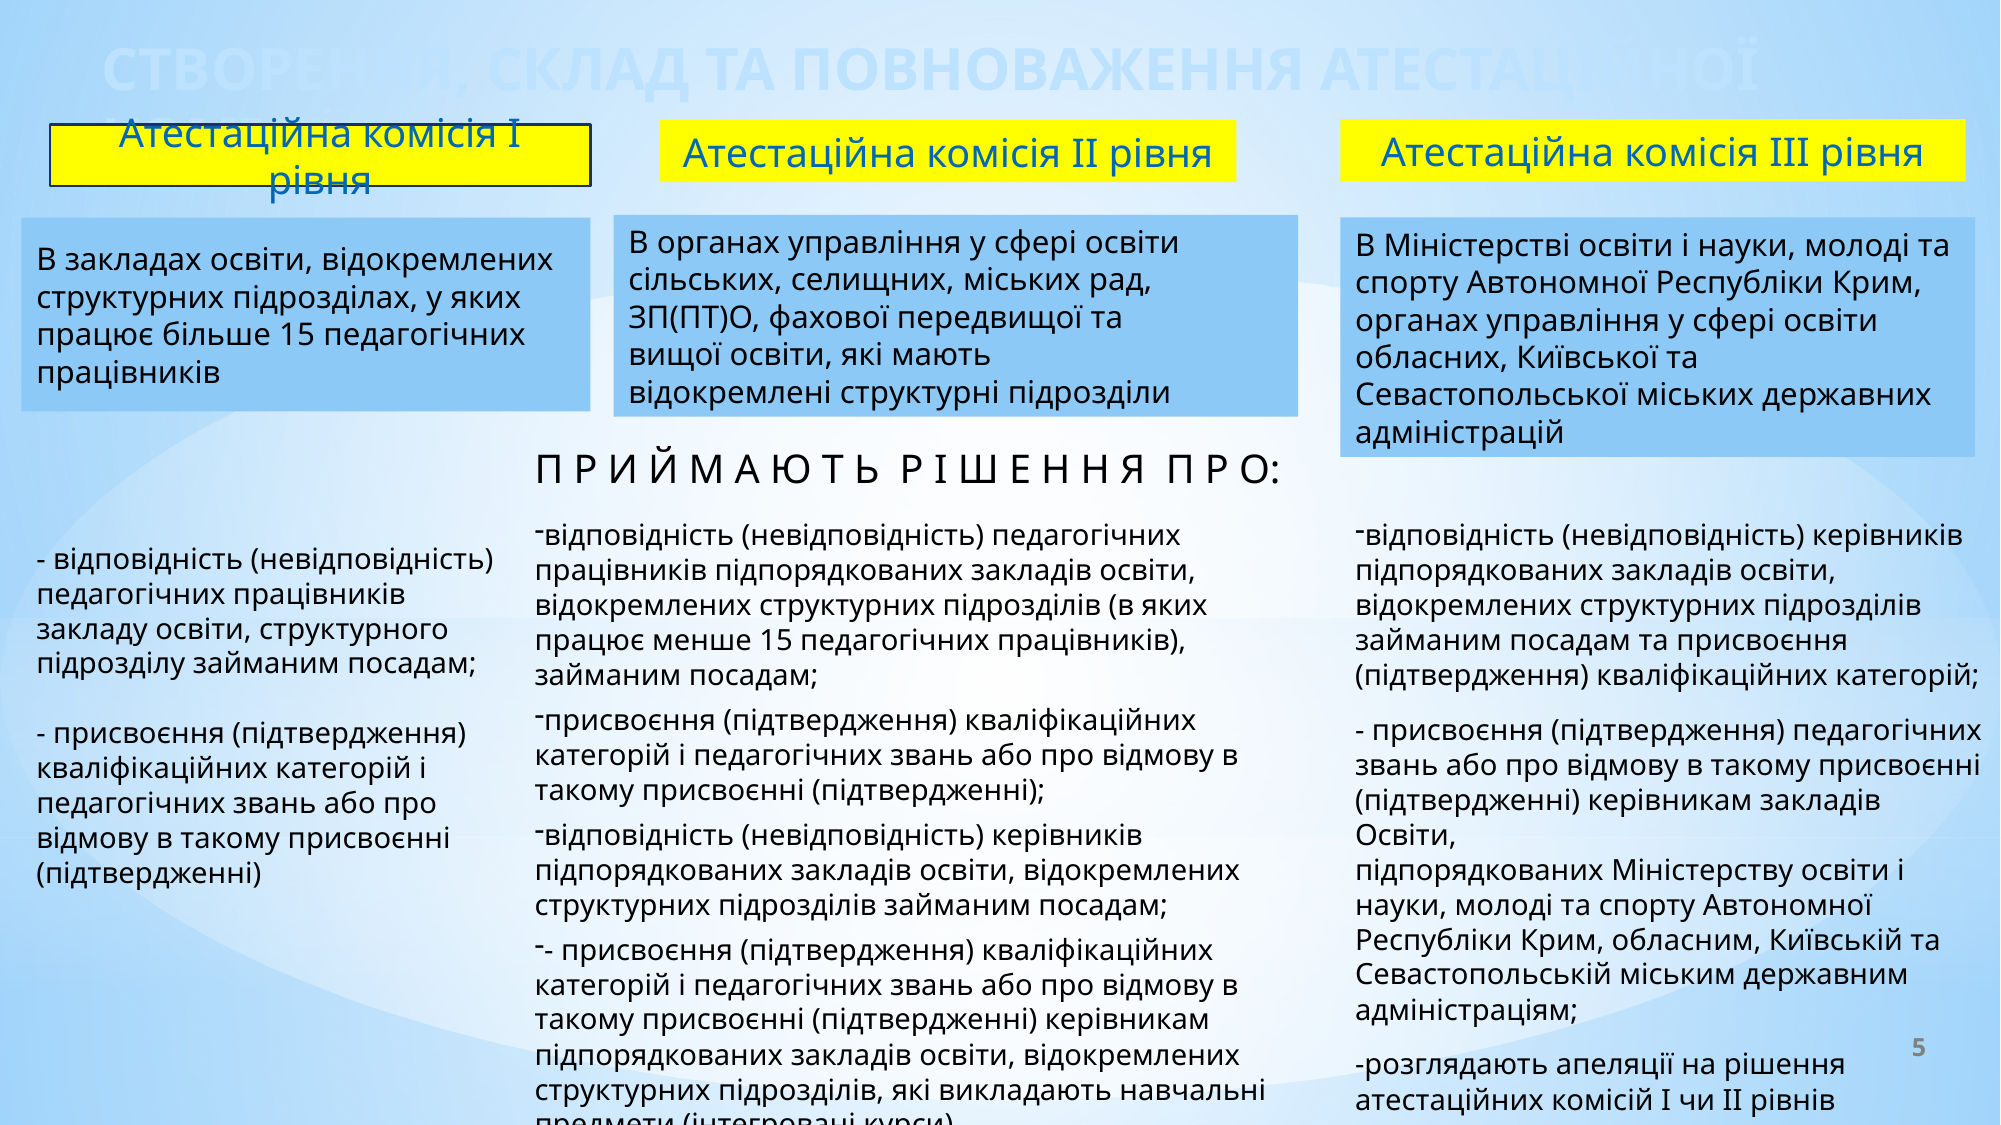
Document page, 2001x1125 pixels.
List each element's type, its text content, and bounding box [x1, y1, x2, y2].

text_box відповідність (невідповідність) керівників підпорядкованих закладів освіти, відокремлених структурних підрозділів займаним посадам та присвоєння (підтвердження) кваліфікаційних категорій; - присвоєння (підтвердження) педагогічних звань або про відмову в такому присвоєнні (підтвердженні) керівникам закладів Освіти, підпорядкованих Міністерству освіти і науки, молоді та спорту Автономної Республіки Крим, обласним, Київській та Севастопольській міським державним адміністраціям; -розглядають апеляції на рішення атестаційних комісій І чи ІІ рівнів [1340, 509, 2000, 1124]
text_box В закладах освіти, відокремлених структурних підрозділах, у яких працює більше 15 педагогічних працівників [20, 216, 592, 413]
text_box В органах управління у сфері освіти сільських, селищних, міських рад, ЗП(ПТ)О, фахової передвищої та вищої освіти, які мають відокремлені структурні підрозділи [613, 214, 1299, 417]
text_box Атестаційна комісія І рівня [49, 123, 592, 187]
text_box П Р И Й М А Ю Т Ь Р І Ш Е Н Н Я П Р О: [519, 436, 1428, 500]
text_box Атестаційна комісія ІІІ рівня [1340, 119, 1966, 182]
text_box Атестаційна комісія ІІ рівня [660, 120, 1237, 183]
text_box - відповідність (невідповідність) педагогічних працівників закладу освіти, структурного підрозділу займаним посадам; - присвоєння (підтвердження) кваліфікаційних категорій і педагогічних звань або про відмову в такому присвоєнні (підтвердженні) [20, 524, 519, 906]
text_box В Міністерстві освіти і науки, молоді та спорту Автономної Республіки Крим, органах управління у сфері освіти обласних, Київської та Севастопольської міських державних адміністрацій [1340, 217, 1976, 457]
text_box відповідність (невідповідність) педагогічних працівників підпорядкованих закладів освіти, відокремлених структурних підрозділів (в яких працює менше 15 педагогічних працівників), займаним посадам; присвоєння (підтвердження) кваліфікаційних категорій і педагогічних звань або про відмову в такому присвоєнні (підтвердженні); відповідність (невідповідність) керівників підпорядкованих закладів освіти, відокремлених структурних підрозділів займаним посадам; - присвоєння (підтвердження) кваліфікаційних категорій і педагогічних звань або про відмову в такому присвоєнні (підтвердженні) керівникам підпорядкованих закладів освіти, відокремлених структурних підрозділів, які викладають навчальні предмети (інтегровані курси) [519, 509, 1341, 1125]
text_box СТВОРЕННЯ, СКЛАД ТА ПОВНОВАЖЕННЯ АТЕСТАЦІЙНОЇ КОМІСІЇ [86, 24, 1966, 180]
